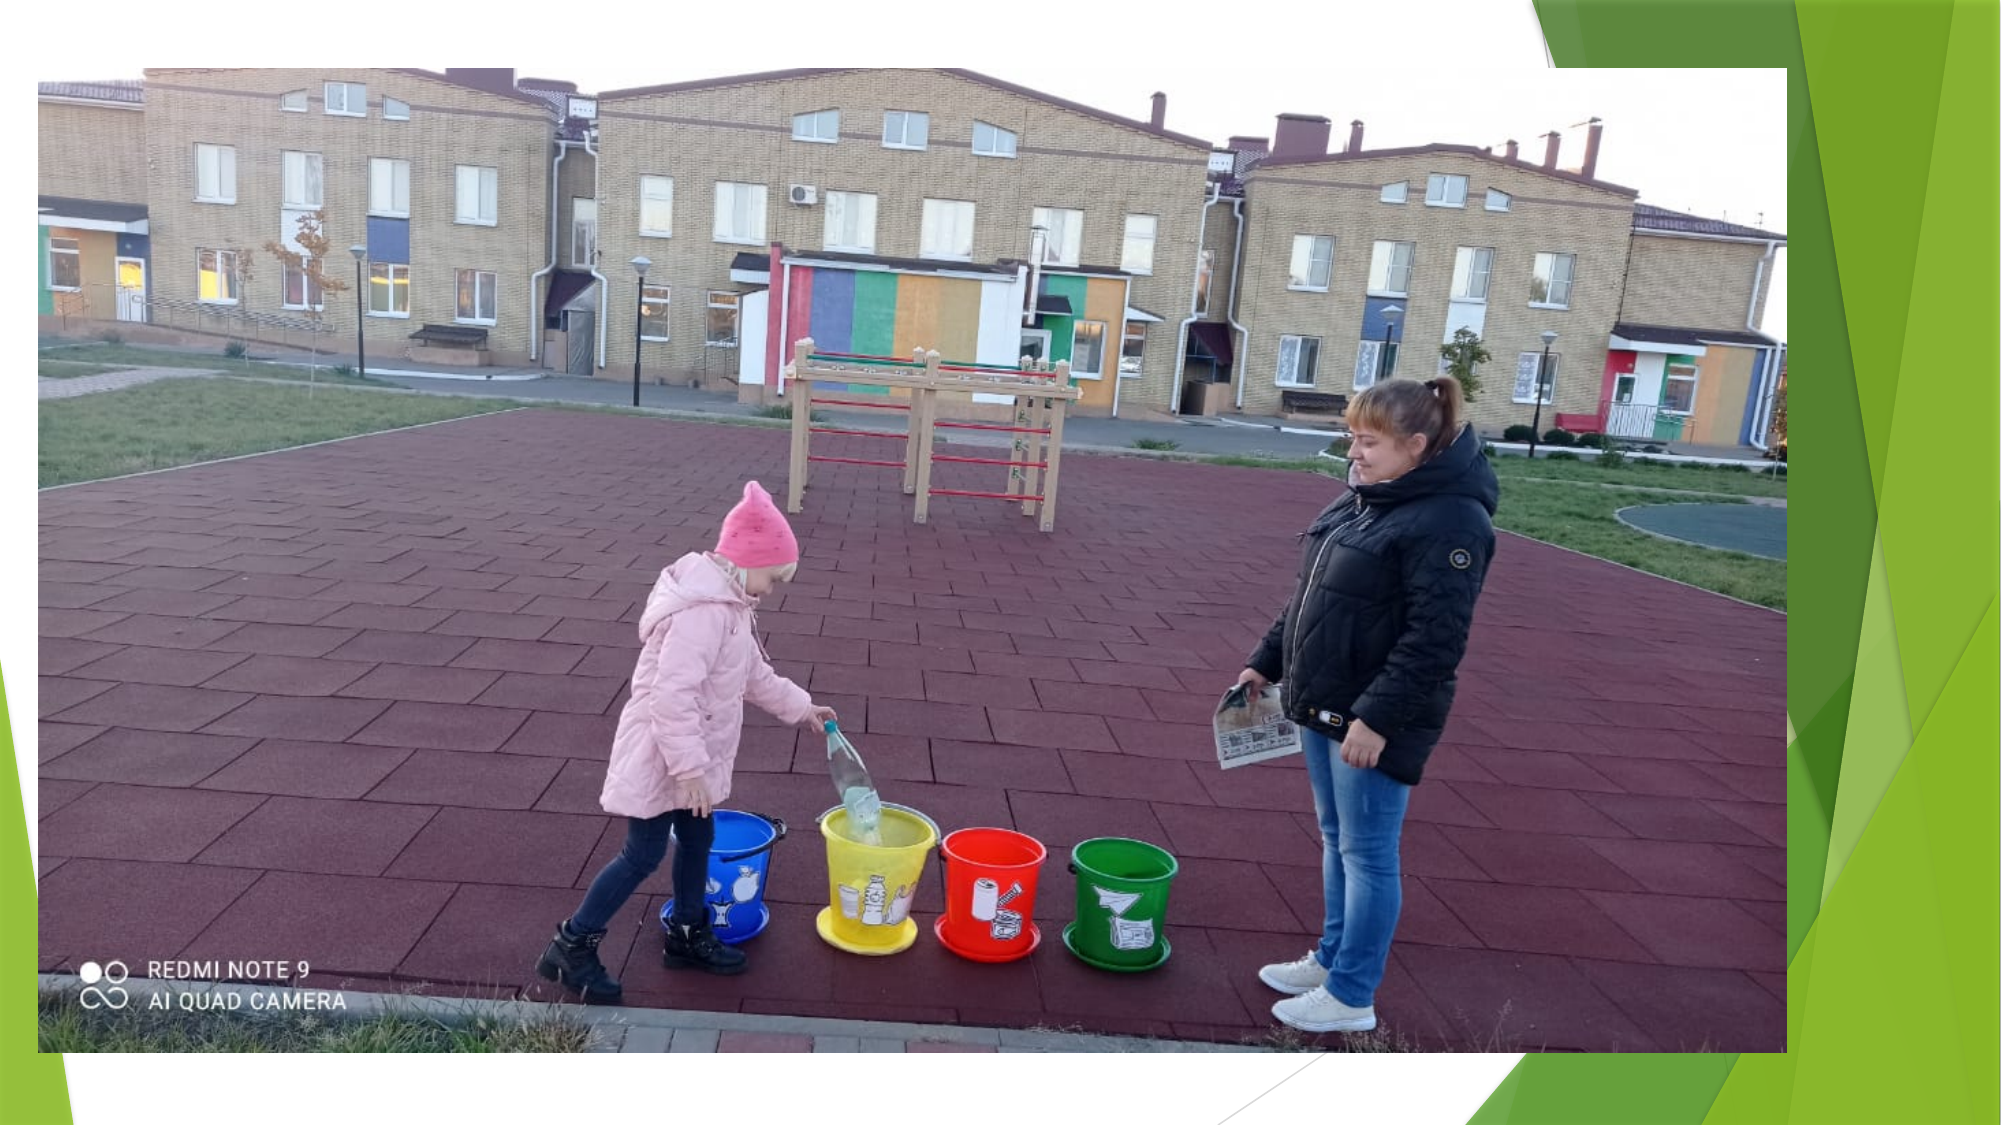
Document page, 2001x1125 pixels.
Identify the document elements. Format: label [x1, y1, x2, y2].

list [37, 68, 1787, 1053]
